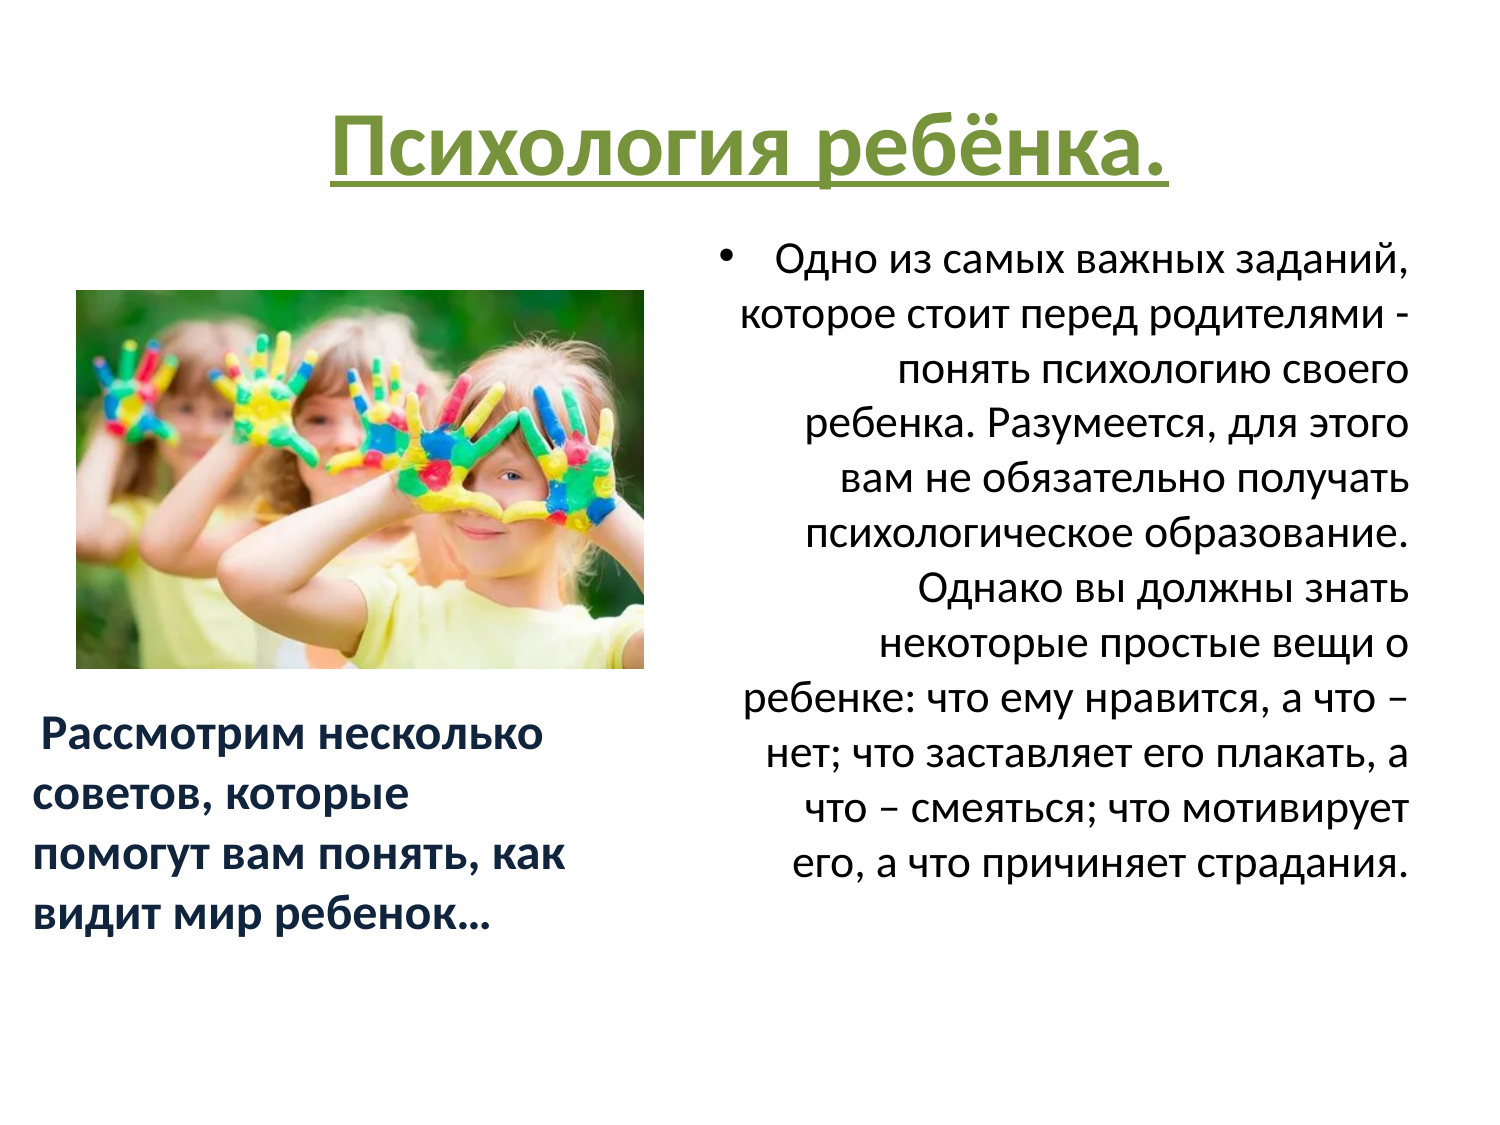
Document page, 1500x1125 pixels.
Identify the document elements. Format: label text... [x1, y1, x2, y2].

list Одно из самых важных заданий, которое стоит перед родителями - понять психологию своего ребенка. Разумеется, для этого вам не обязательно получать психологическое образование. Однако вы должны знать некоторые простые вещи о ребенке: что ему нравится, а что – нет; что заставляет его плакать, а что – смеяться; что мотивирует его, а что причиняет страдания. [655, 219, 1425, 905]
text_box Рассмотрим несколько советов, которые помогут вам понять, как видит мир ребенок… [17, 692, 597, 948]
picture [76, 290, 644, 670]
title Психология ребёнка. [75, 45, 1425, 233]
